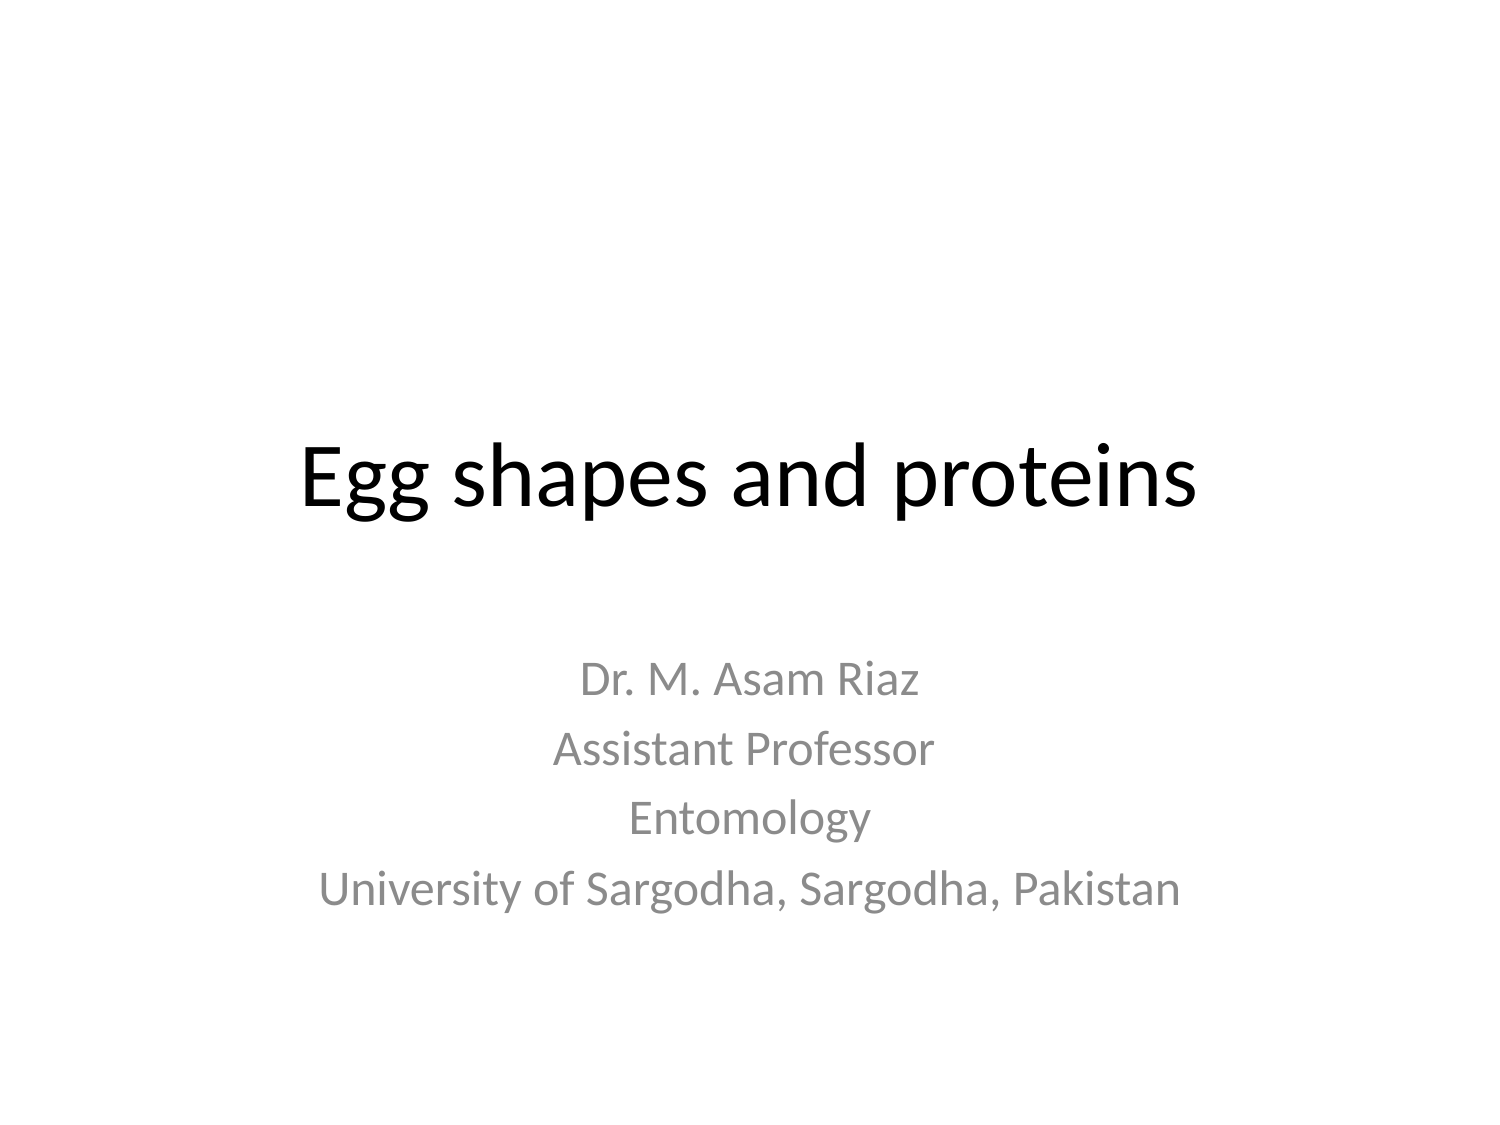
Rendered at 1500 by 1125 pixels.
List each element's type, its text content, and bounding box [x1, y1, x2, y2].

title Egg shapes and proteins [112, 349, 1388, 591]
subtitle Dr. M. Asam Riaz Assistant Professor Entomology University of Sargodha, Sargodha, Pakistan [225, 637, 1275, 925]
